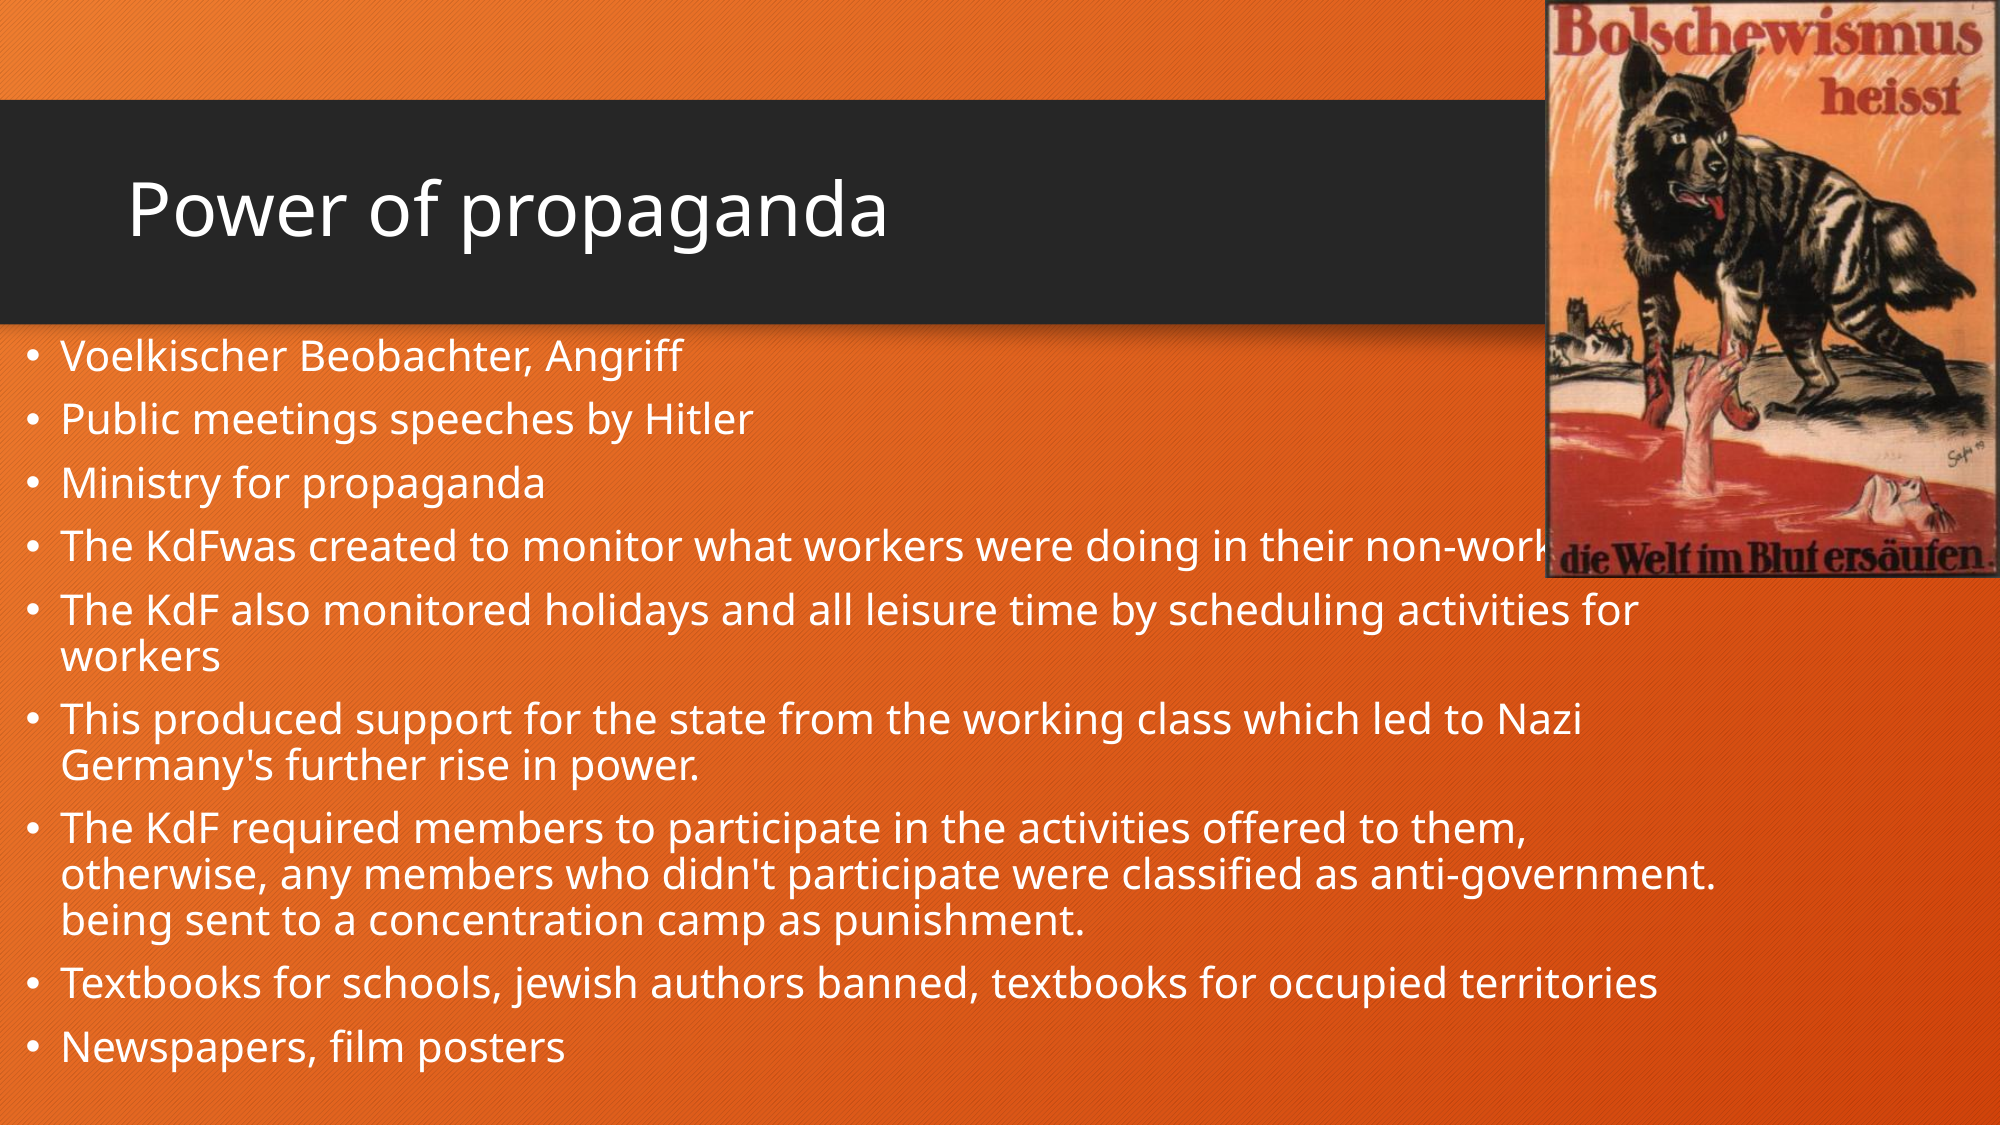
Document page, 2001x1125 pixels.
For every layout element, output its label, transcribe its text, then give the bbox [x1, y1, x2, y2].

picture [0, 0, 2000, 579]
title Power of propaganda [111, 123, 1544, 301]
list Voelkischer Beobachter, Angriff Public meetings speeches by Hitler Ministry for propaganda The KdFwas created to monitor what workers were doing in their non-working time. The KdF also monitored holidays and all leisure time by scheduling activities for workers This produced support for the state from the working class which led to Nazi Germany's further rise in power. The KdF required members to participate in the activities offered to them, otherwise, any members who didn't participate were classified as anti-government. being sent to a concentration camp as punishment. Textbooks for schools, jewish authors banned, textbooks for occupied territories Newspapers, film posters [10, 327, 1750, 1125]
